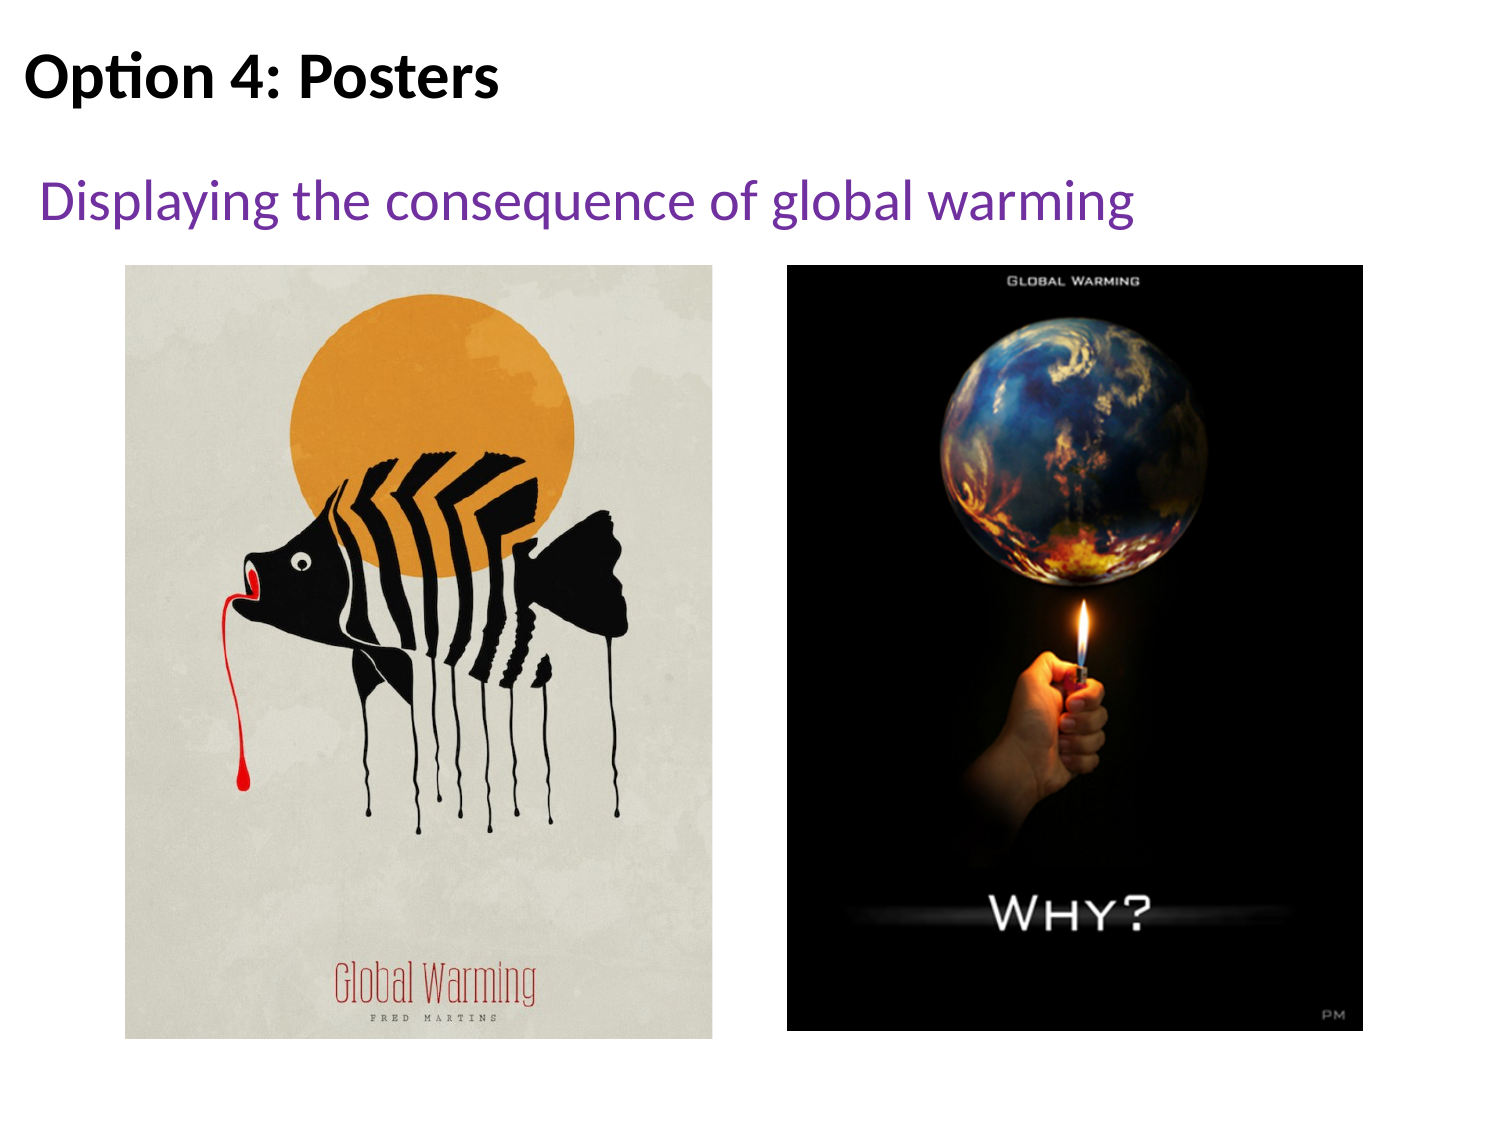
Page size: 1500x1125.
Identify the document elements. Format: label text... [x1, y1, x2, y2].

picture [787, 264, 1364, 1032]
text_box Displaying the consequence of global warming [24, 132, 1266, 252]
picture [124, 264, 713, 1039]
text_box Option 4: Posters [9, 23, 1197, 130]
